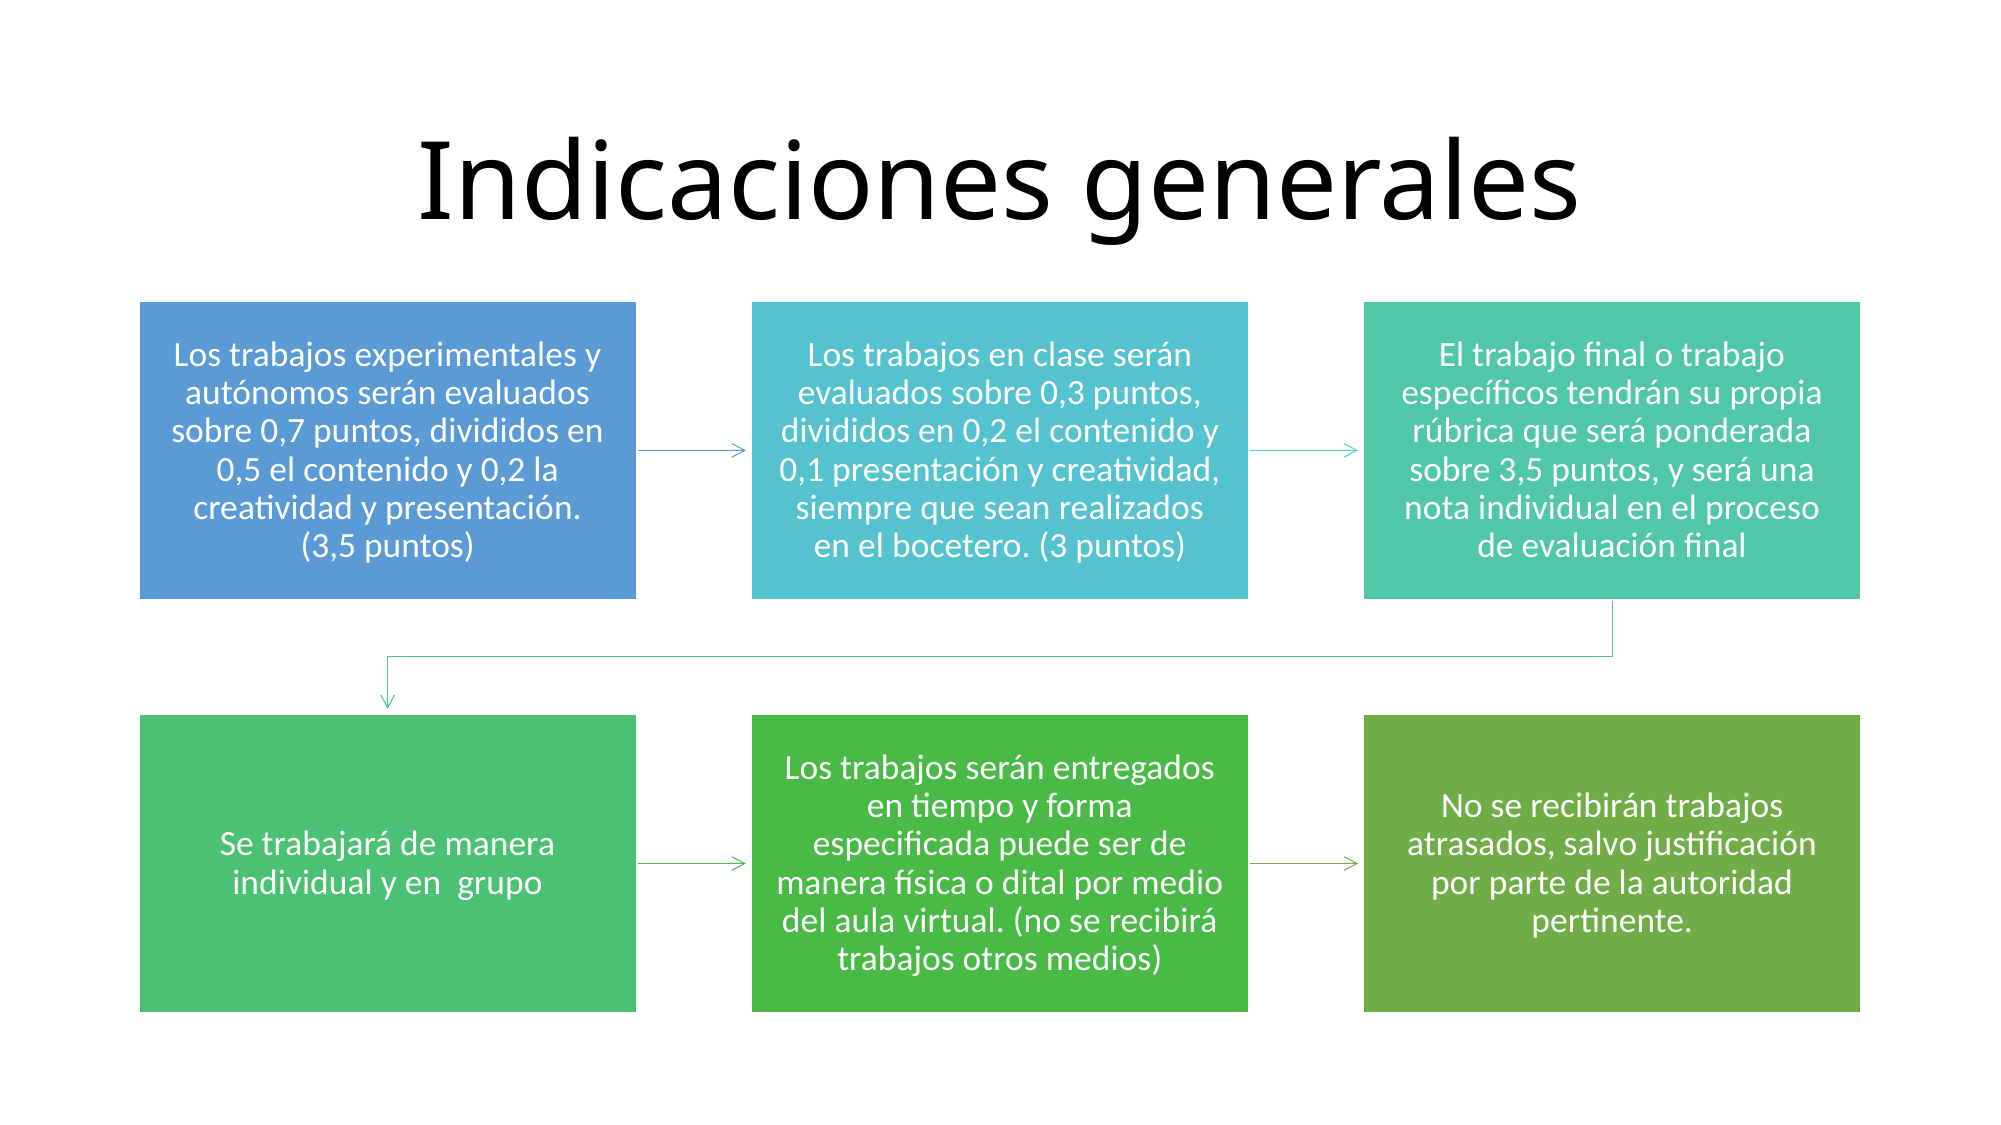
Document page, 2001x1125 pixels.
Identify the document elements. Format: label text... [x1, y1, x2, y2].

title Indicaciones generales [137, 91, 1863, 278]
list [137, 299, 1863, 1014]
